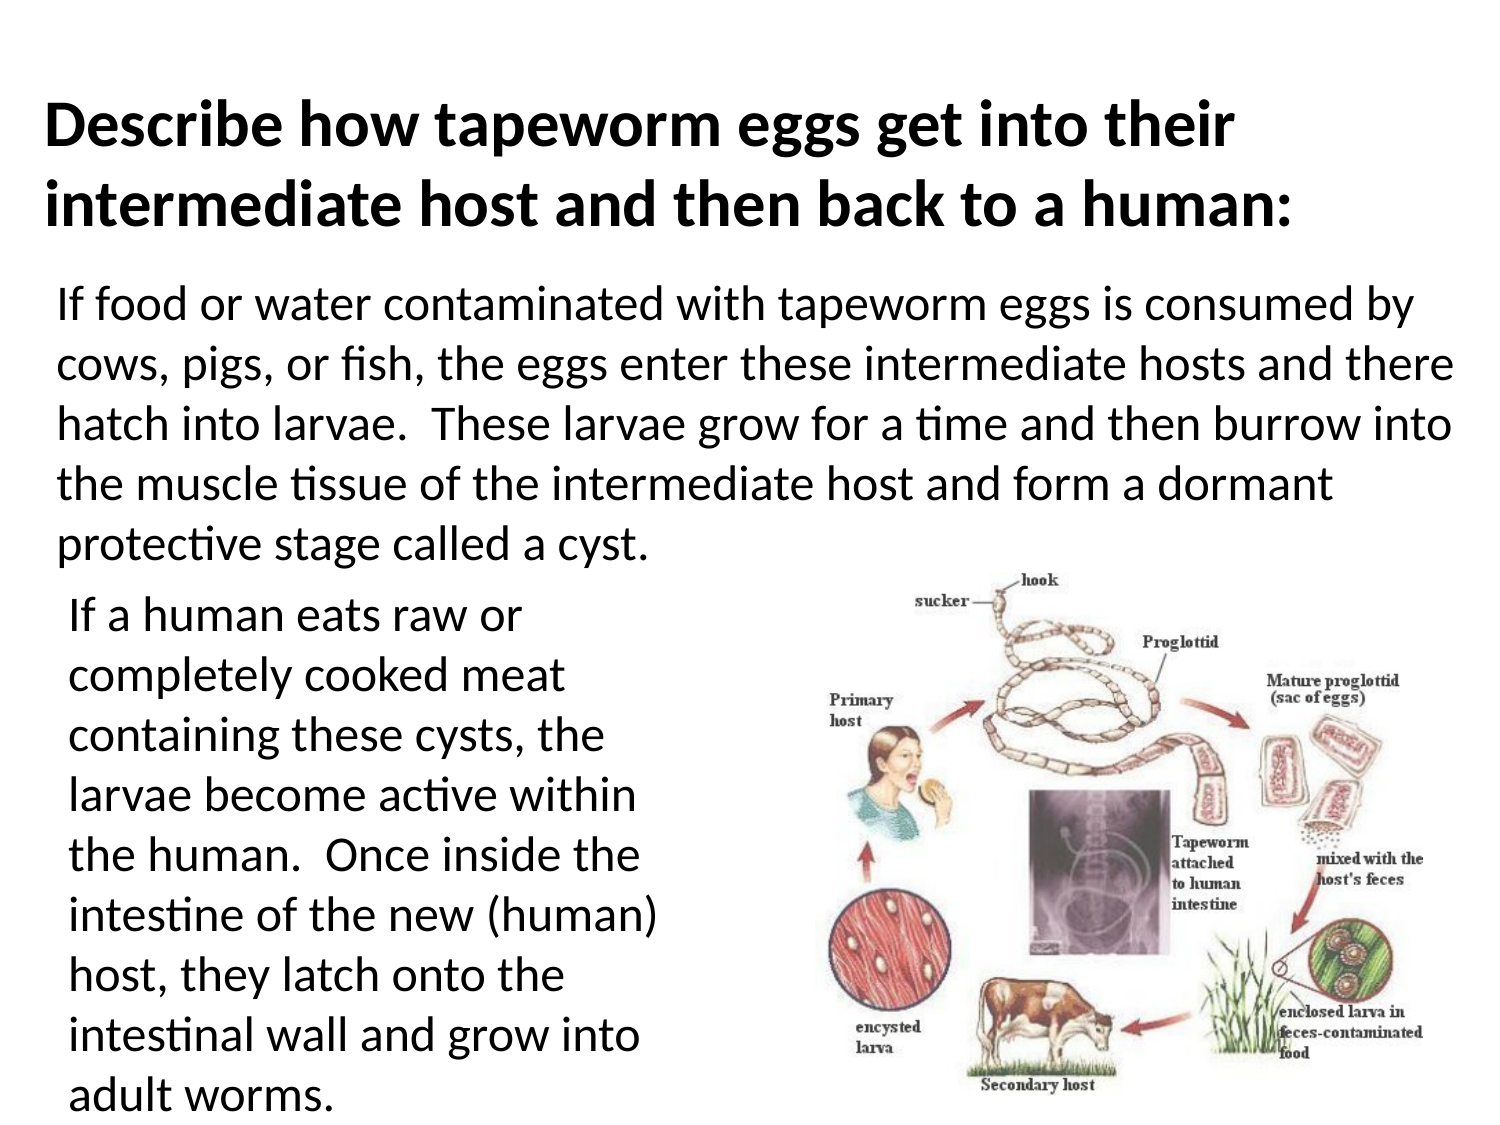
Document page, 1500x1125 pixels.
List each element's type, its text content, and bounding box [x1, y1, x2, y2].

list If a human eats raw or completely cooked meat containing these cysts, the larvae become active within the human. Once inside the intestine of the new (human) host, they latch onto the intestinal wall and grow into adult worms. [53, 574, 681, 1100]
picture [815, 572, 1423, 1096]
title Describe how tapeworm eggs get into their intermediate host and then back to a human: [29, 66, 1380, 254]
list If food or water contaminated with tapeworm eggs is consumed by cows, pigs, or fish, the eggs enter these intermediate hosts and there hatch into larvae. These larvae grow for a time and then burrow into the muscle tissue of the intermediate host and form a dormant protective stage called a cyst. [41, 262, 1471, 1005]
